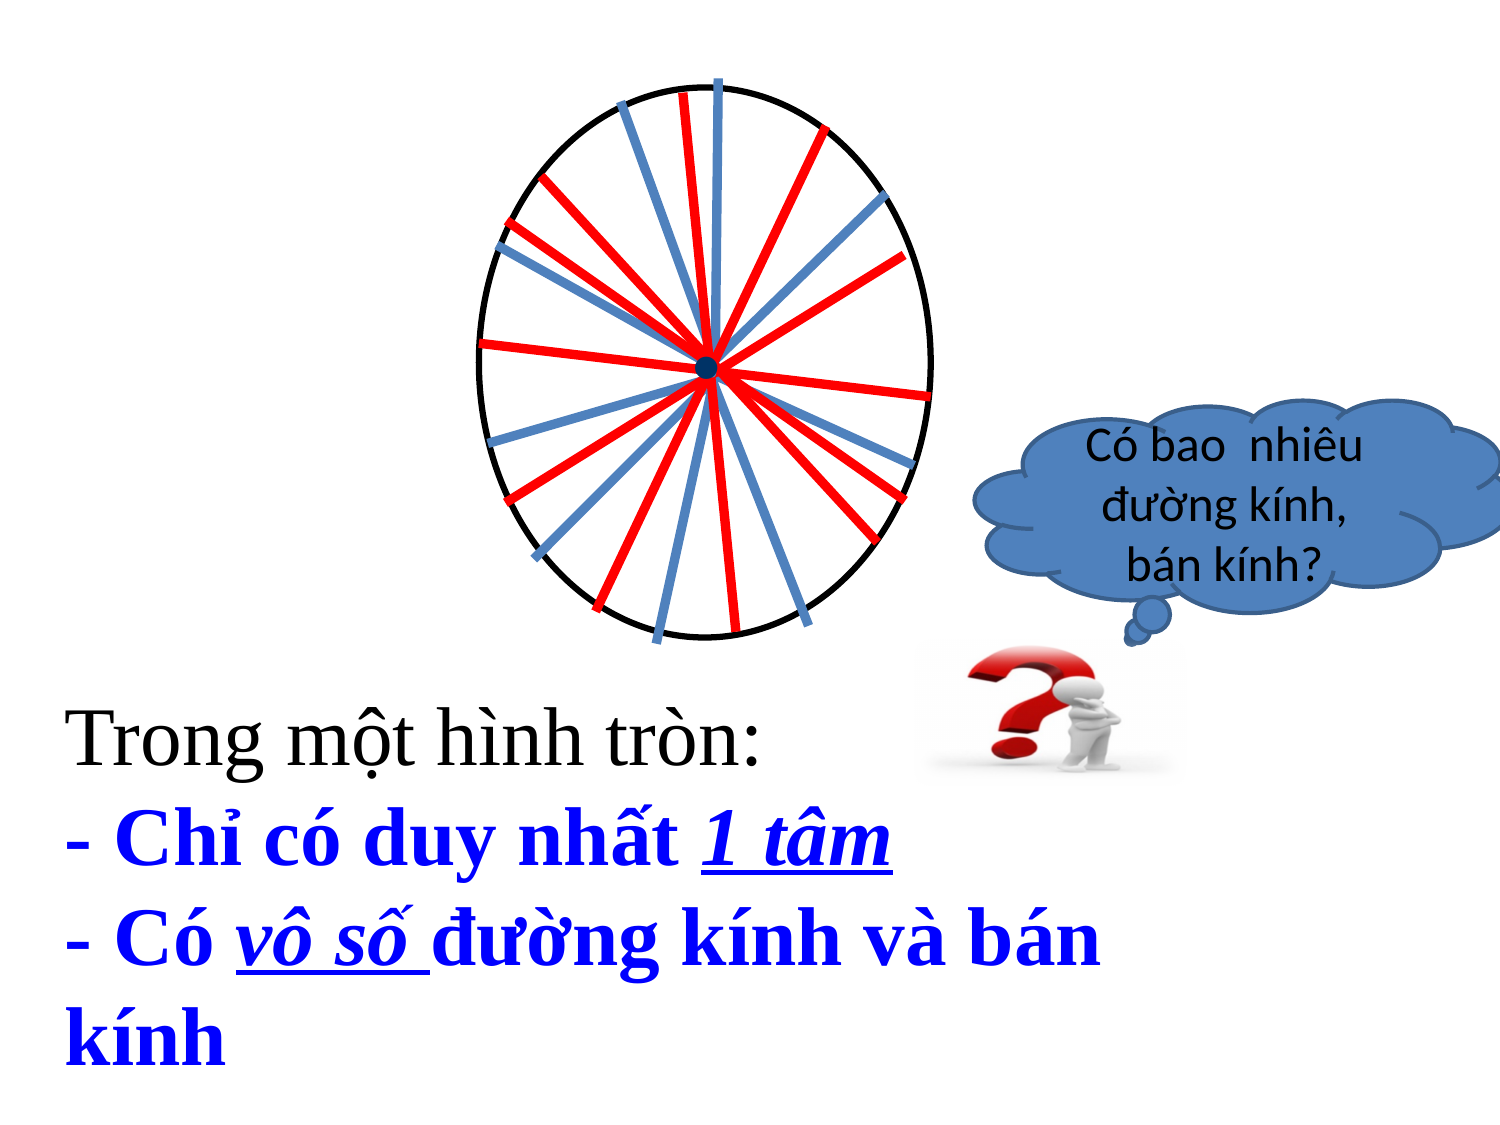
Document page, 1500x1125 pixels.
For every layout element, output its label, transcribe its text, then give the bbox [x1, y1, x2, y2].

text_box [478, 87, 931, 638]
text_box . [674, 232, 838, 412]
text_box Trong một hình tròn: - Chỉ có duy nhất 1 tâm - Có vô số đường kính và bán kính [49, 674, 1263, 1090]
picture [911, 637, 1188, 788]
text_box Có bao nhiêu đường kính, bán kính? [972, 398, 1500, 635]
